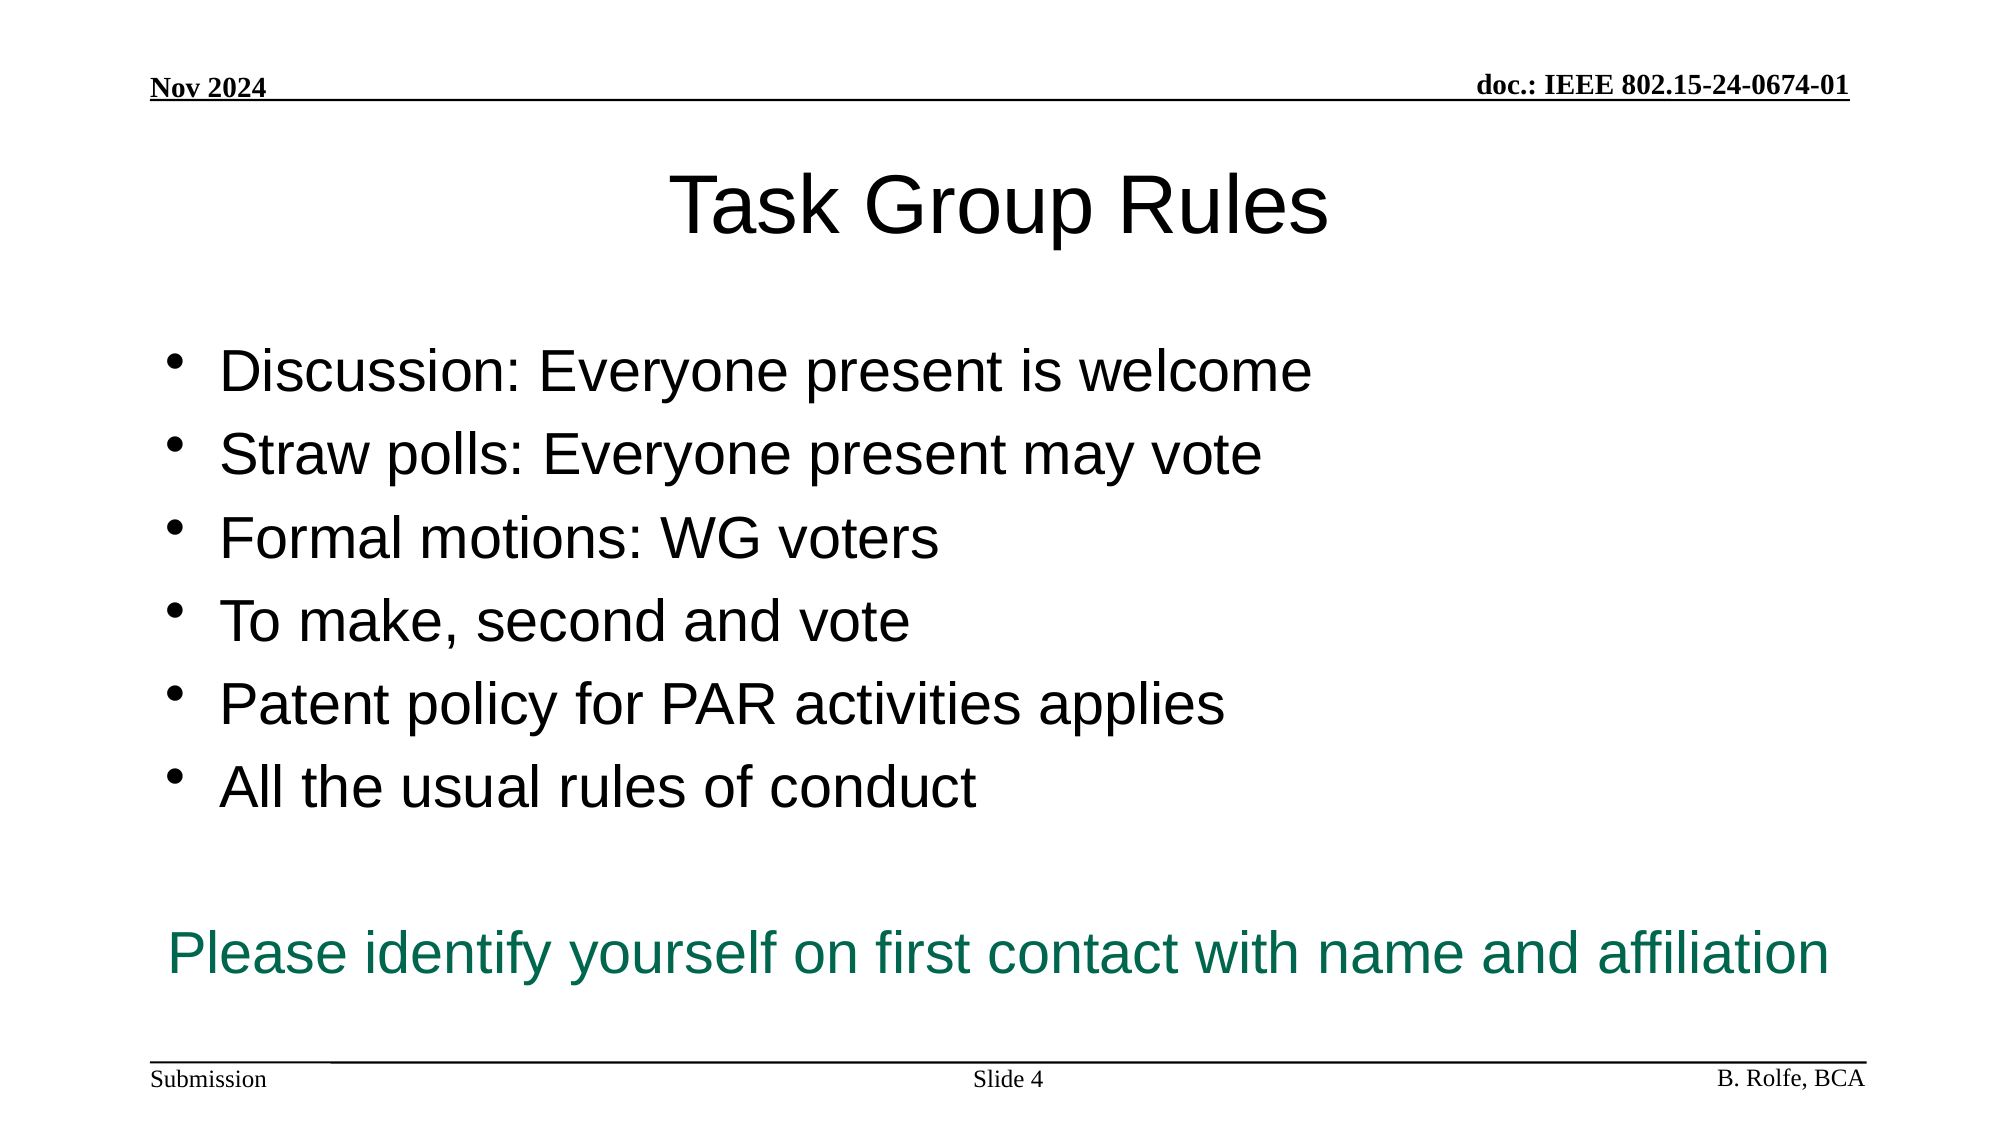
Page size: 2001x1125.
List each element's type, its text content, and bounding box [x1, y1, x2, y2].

slide_number Slide 4 [964, 1062, 1053, 1093]
list Discussion: Everyone present is welcome Straw polls: Everyone present may vote Formal motions: WG voters To make, second and vote Patent policy for PAR activities applies All the usual rules of conduct Please identify yourself on first contact with name and affiliation [150, 324, 1850, 1000]
title Task Group Rules [150, 112, 1850, 288]
